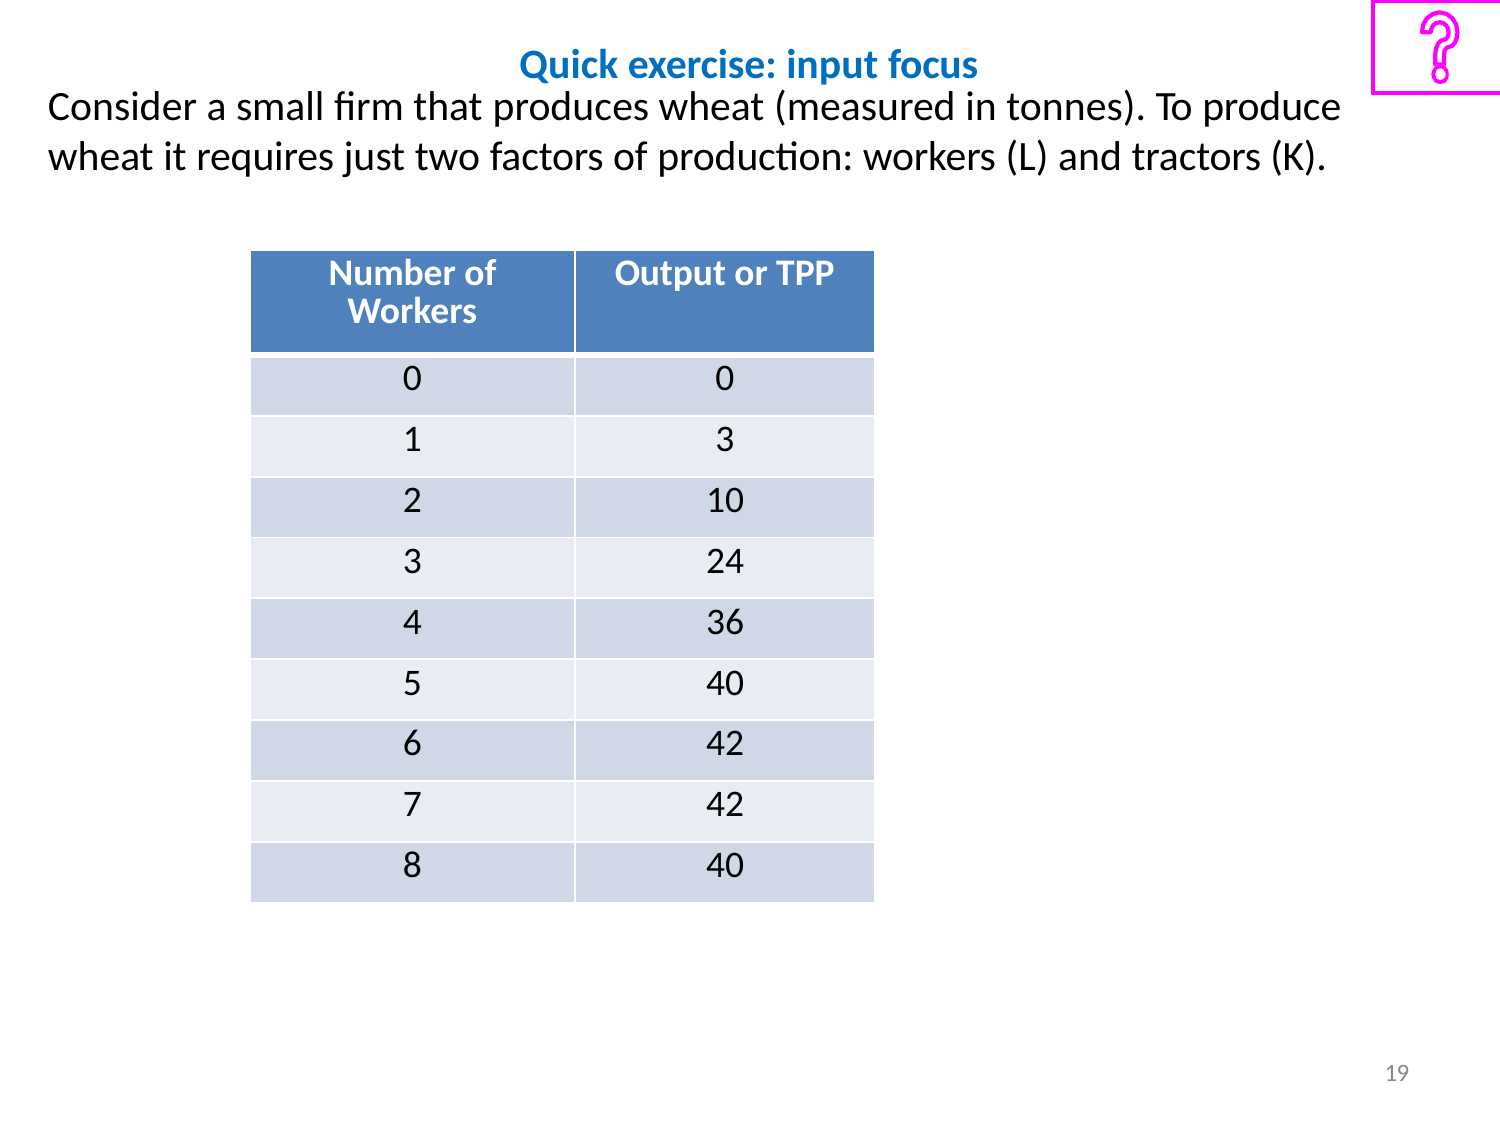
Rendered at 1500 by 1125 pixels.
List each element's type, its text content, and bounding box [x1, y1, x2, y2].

table_cell 2 [251, 478, 574, 537]
table_header Output or TPP [576, 251, 874, 352]
table_cell 3 [576, 417, 874, 476]
table_cell 5 [251, 660, 574, 719]
table_cell 40 [576, 660, 874, 719]
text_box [1370, 0, 1500, 96]
table_cell 10 [576, 478, 874, 537]
table_cell 4 [251, 599, 574, 658]
table_cell 24 [576, 538, 874, 597]
table_cell 6 [251, 721, 574, 780]
table_cell 42 [576, 782, 874, 841]
text_box 19 [1382, 1054, 1413, 1087]
table_cell 36 [576, 599, 874, 658]
table_cell 1 [251, 417, 574, 476]
table_cell 40 [576, 843, 874, 902]
title Quick exercise: input focus [42, 34, 1330, 225]
table_cell 8 [251, 843, 574, 902]
table_cell 7 [251, 782, 574, 841]
table_cell 0 [251, 358, 574, 415]
text_box Consider a small firm that produces wheat (measured in tonnes). To produce wheat it requires just two factors of production: workers (L) and tractors (K). [45, 76, 1346, 179]
table_header Number of Workers [251, 251, 574, 352]
table_cell 3 [251, 538, 574, 597]
table_cell 42 [576, 721, 874, 780]
table_cell 0 [576, 358, 874, 415]
